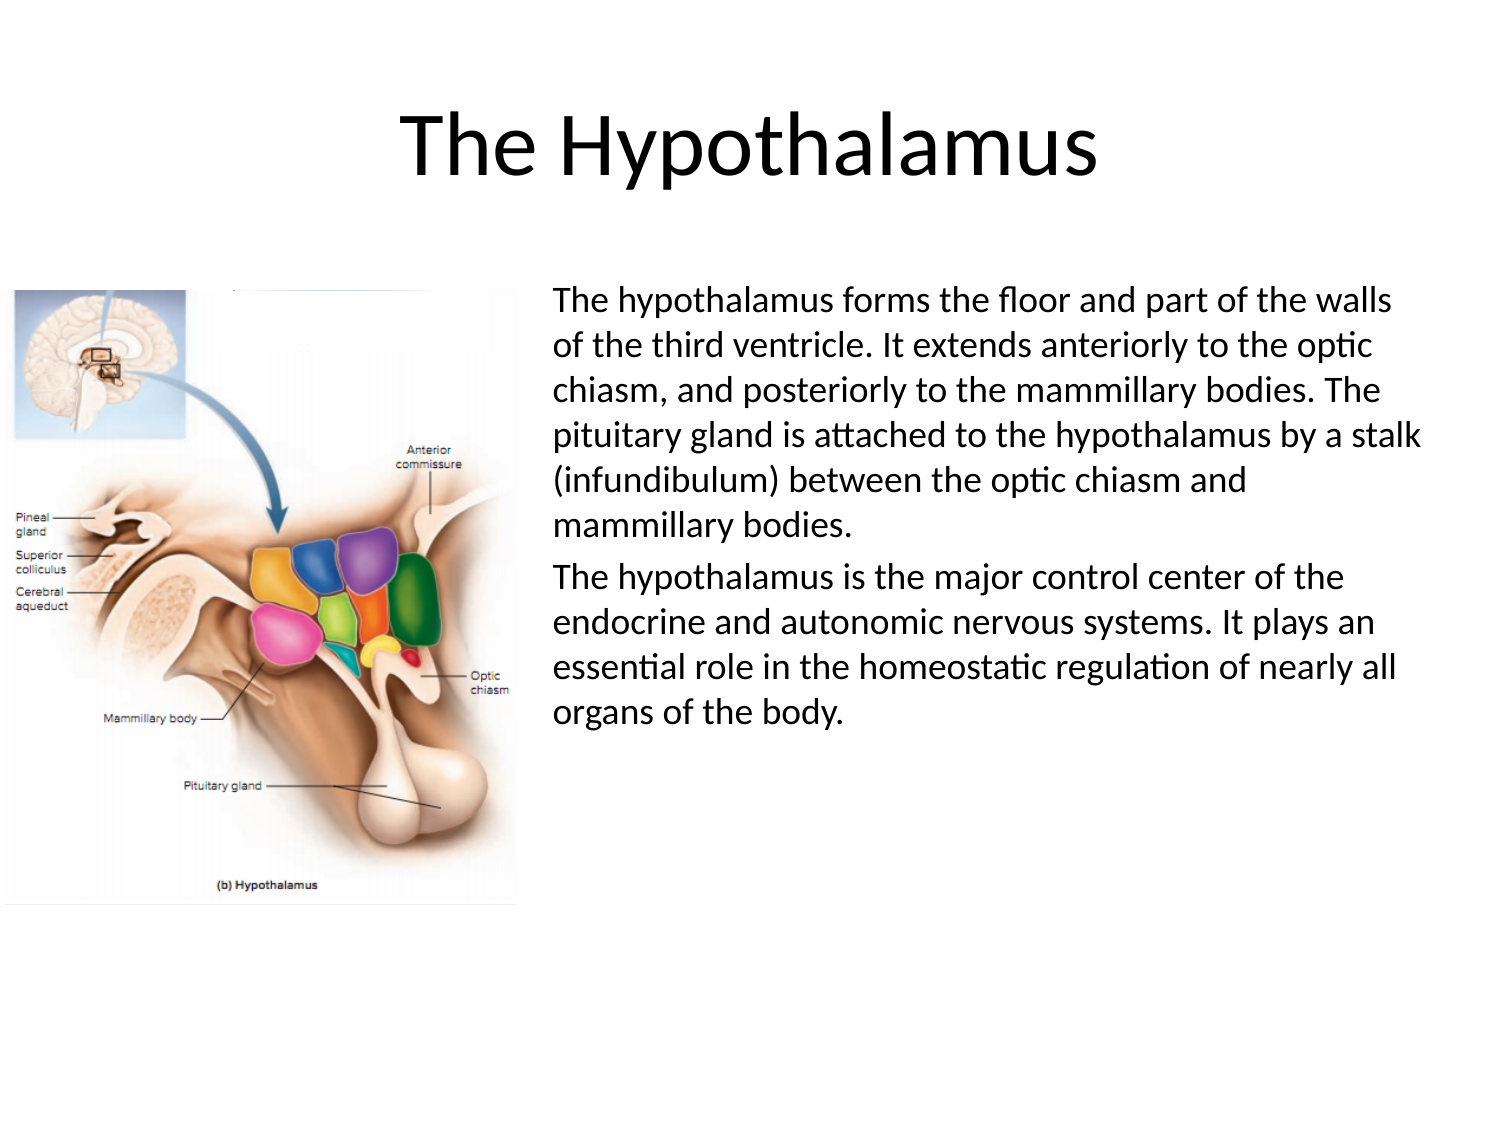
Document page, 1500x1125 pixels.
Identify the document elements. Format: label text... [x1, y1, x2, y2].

picture [5, 290, 516, 906]
title The Hypothalamus [75, 45, 1425, 233]
list The hypothalamus forms the floor and part of the walls of the third ventricle. It extends anteriorly to the optic chiasm, and posteriorly to the mammillary bodies. The pituitary gland is attached to the hypothalamus by a stalk (infundibulum) between the optic chiasm and mammillary bodies. The hypothalamus is the major control center of the endocrine and autonomic nervous systems. It plays an essential role in the homeostatic regulation of nearly all organs of the body. [537, 267, 1447, 1010]
